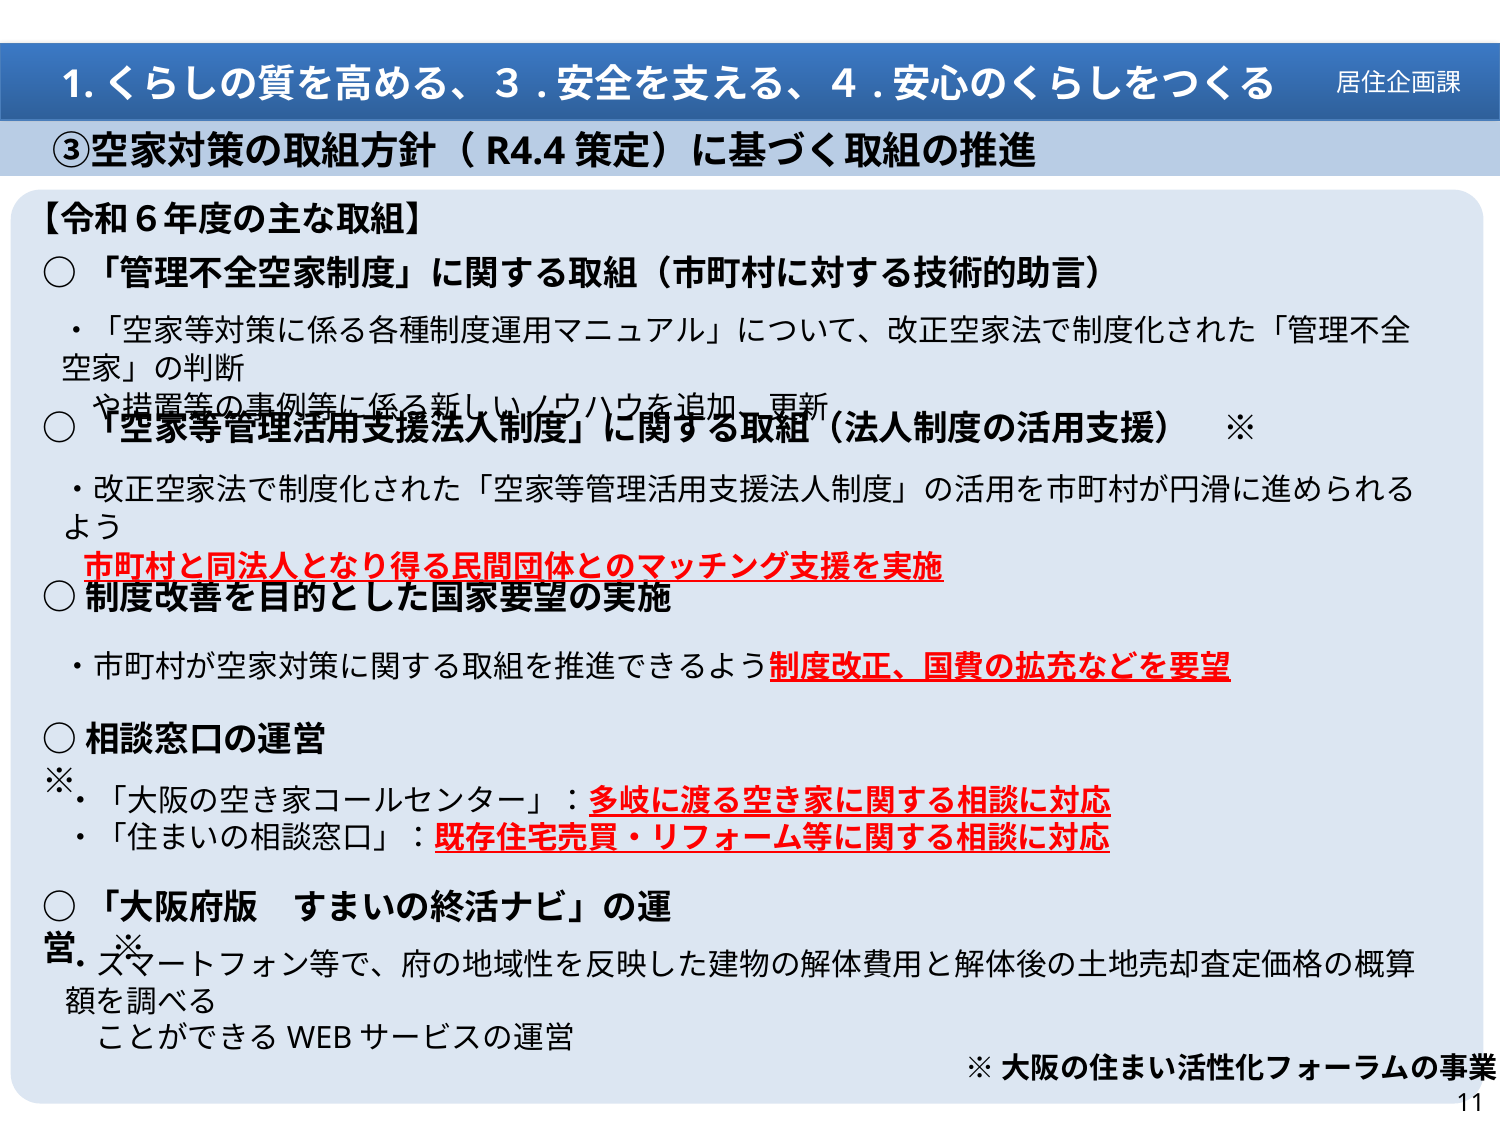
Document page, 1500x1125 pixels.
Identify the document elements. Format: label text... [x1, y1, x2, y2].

text_box ※大阪の住まい活性化フォーラムの事業 [950, 1041, 1500, 1092]
text_box ③空家対策の取組方針（R4.4策定）に基づく取組の推進 [0, 121, 1500, 176]
text_box ○「大阪府版 すまいの終活ナビ」の運営 ※ [27, 877, 710, 975]
text_box ・「大阪の空き家コールセンター」：多岐に渡る空き家に関する相談に対応 ・「住まいの相談窓口」：既存住宅売買・リフォーム等に関する相談に対応 [51, 773, 1451, 863]
text_box 1.くらしの質を高める、３.安全を支える、４.安心のくらしをつくる [0, 43, 1500, 121]
text_box [8, 210, 1486, 1106]
text_box ○相談窓口の運営 ※ [27, 707, 419, 809]
text_box ○制度改善を目的とした国家要望の実施 [27, 568, 1490, 625]
text_box ○「空家等管理活用支援法人制度」に関する取組（法人制度の活用支援） ※ [27, 398, 1302, 456]
text_box ・「空家等対策に係る各種制度運用マニュアル」について、改正空家法で制度化された「管理不全空家」の判断 や措置等の事例等に係る新しいノウハウを追加、更新 [46, 301, 1454, 437]
text_box [31, 187, 1486, 243]
text_box ○「管理不全空家制度」に関する取組（市町村に対する技術的助言） [27, 243, 1490, 300]
text_box ・改正空家法で制度化された「空家等管理活用支援法人制度」の活用を市町村が円滑に進められるよう 市町村と同法人となり得る民間団体とのマッチング支援を実施 [47, 460, 1454, 596]
text_box 居住企画課 [1003, 59, 1477, 104]
text_box ・スマートフォン等で、府の地域性を反映した建物の解体費用と解体後の土地売却査定価格の概算額を調べる ことができるWEBサービスの運営 [50, 937, 1450, 1063]
slide_number 11 [1399, 1092, 1500, 1125]
text_box ・市町村が空家対策に関する取組を推進できるよう制度改正、国費の拡充などを要望 [47, 637, 1454, 696]
text_box 【令和６年度の主な取組】 [10, 189, 455, 246]
